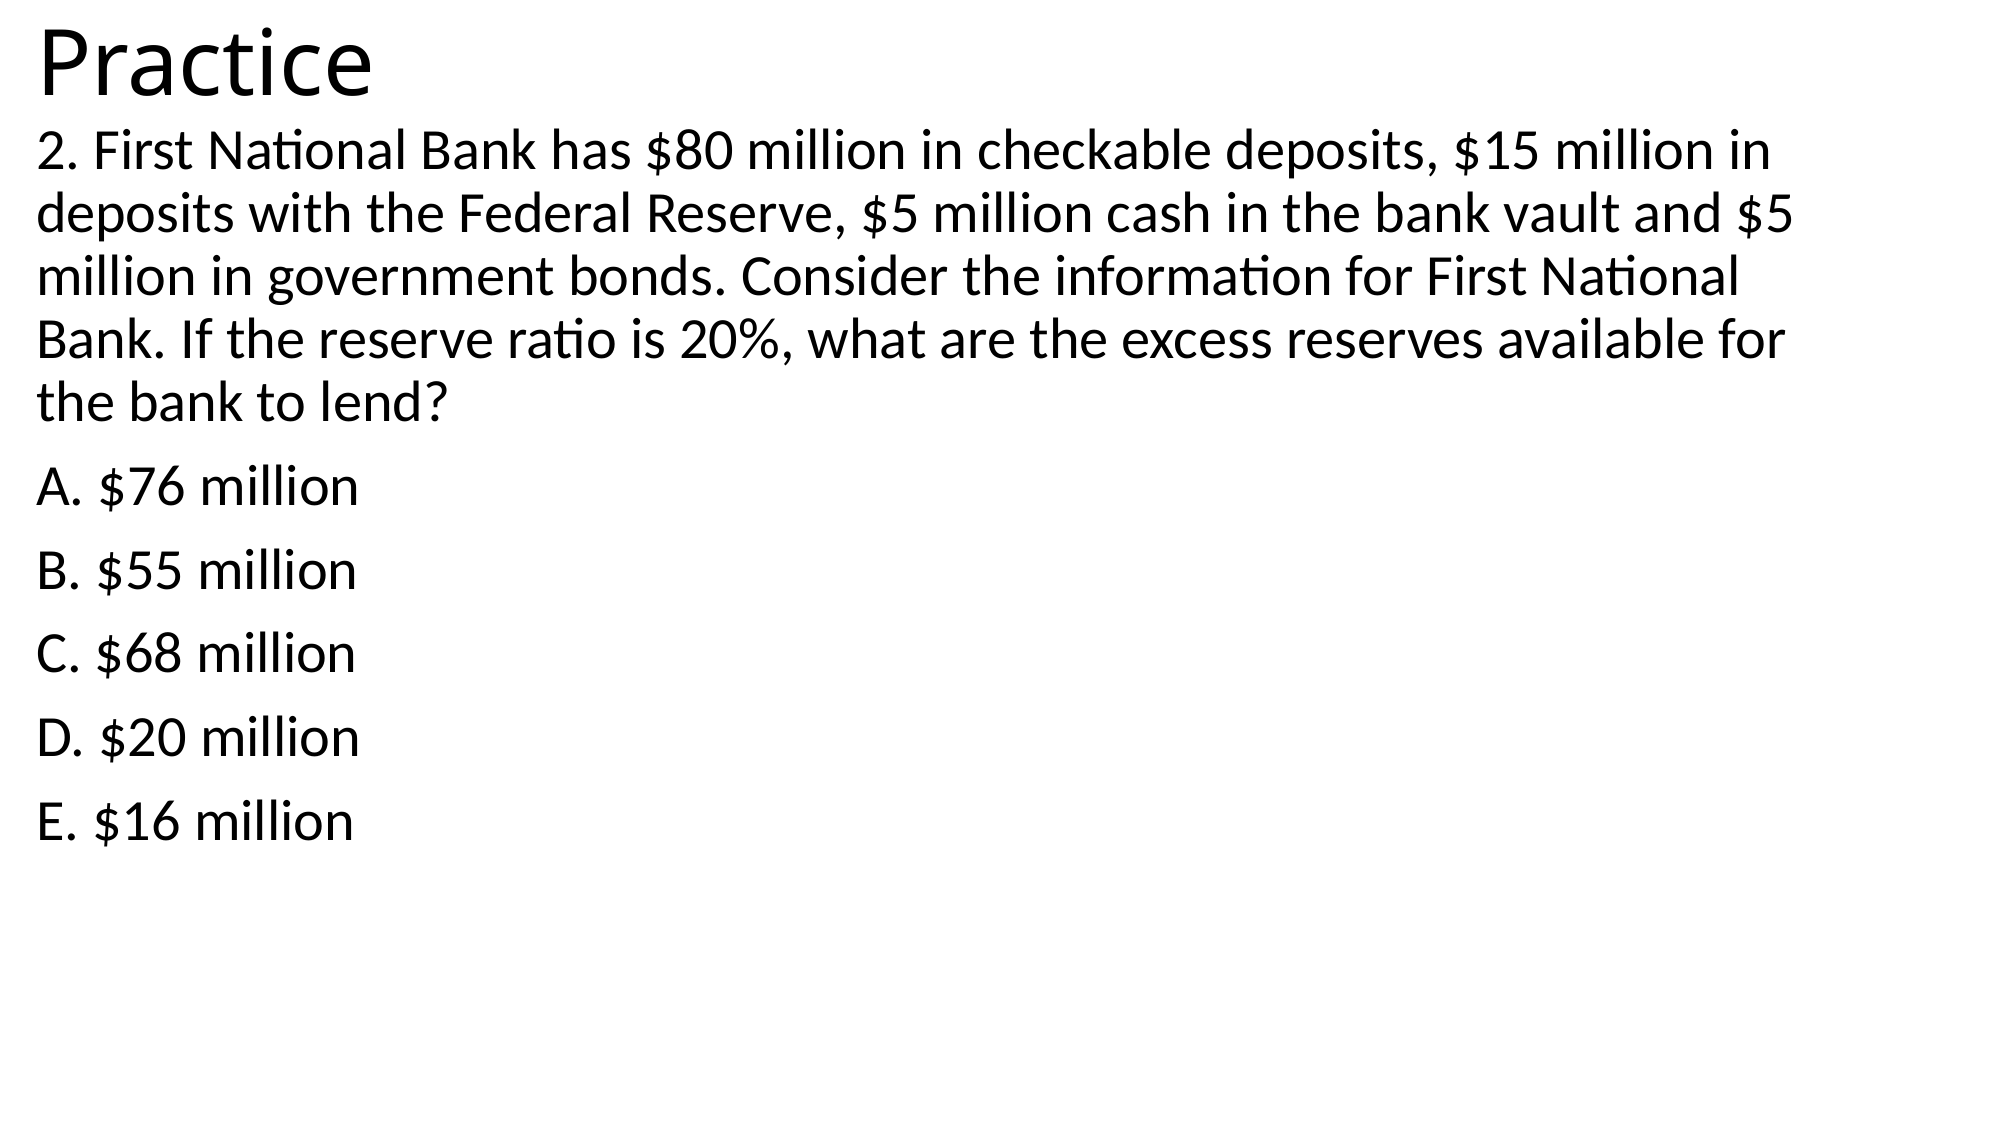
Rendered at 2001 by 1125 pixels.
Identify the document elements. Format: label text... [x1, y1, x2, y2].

list 2. First National Bank has $80 million in checkable deposits, $15 million in deposits with the Federal Reserve, $5 million cash in the bank vault and $5 million in government bonds. Consider the information for First National Bank. If the reserve ratio is 20%, what are the excess reserves available for the bank to lend? A. $76 million B. $55 million C. $68 million D. $20 million E. $16 million [21, 111, 1863, 1014]
title Practice [21, 0, 1747, 111]
